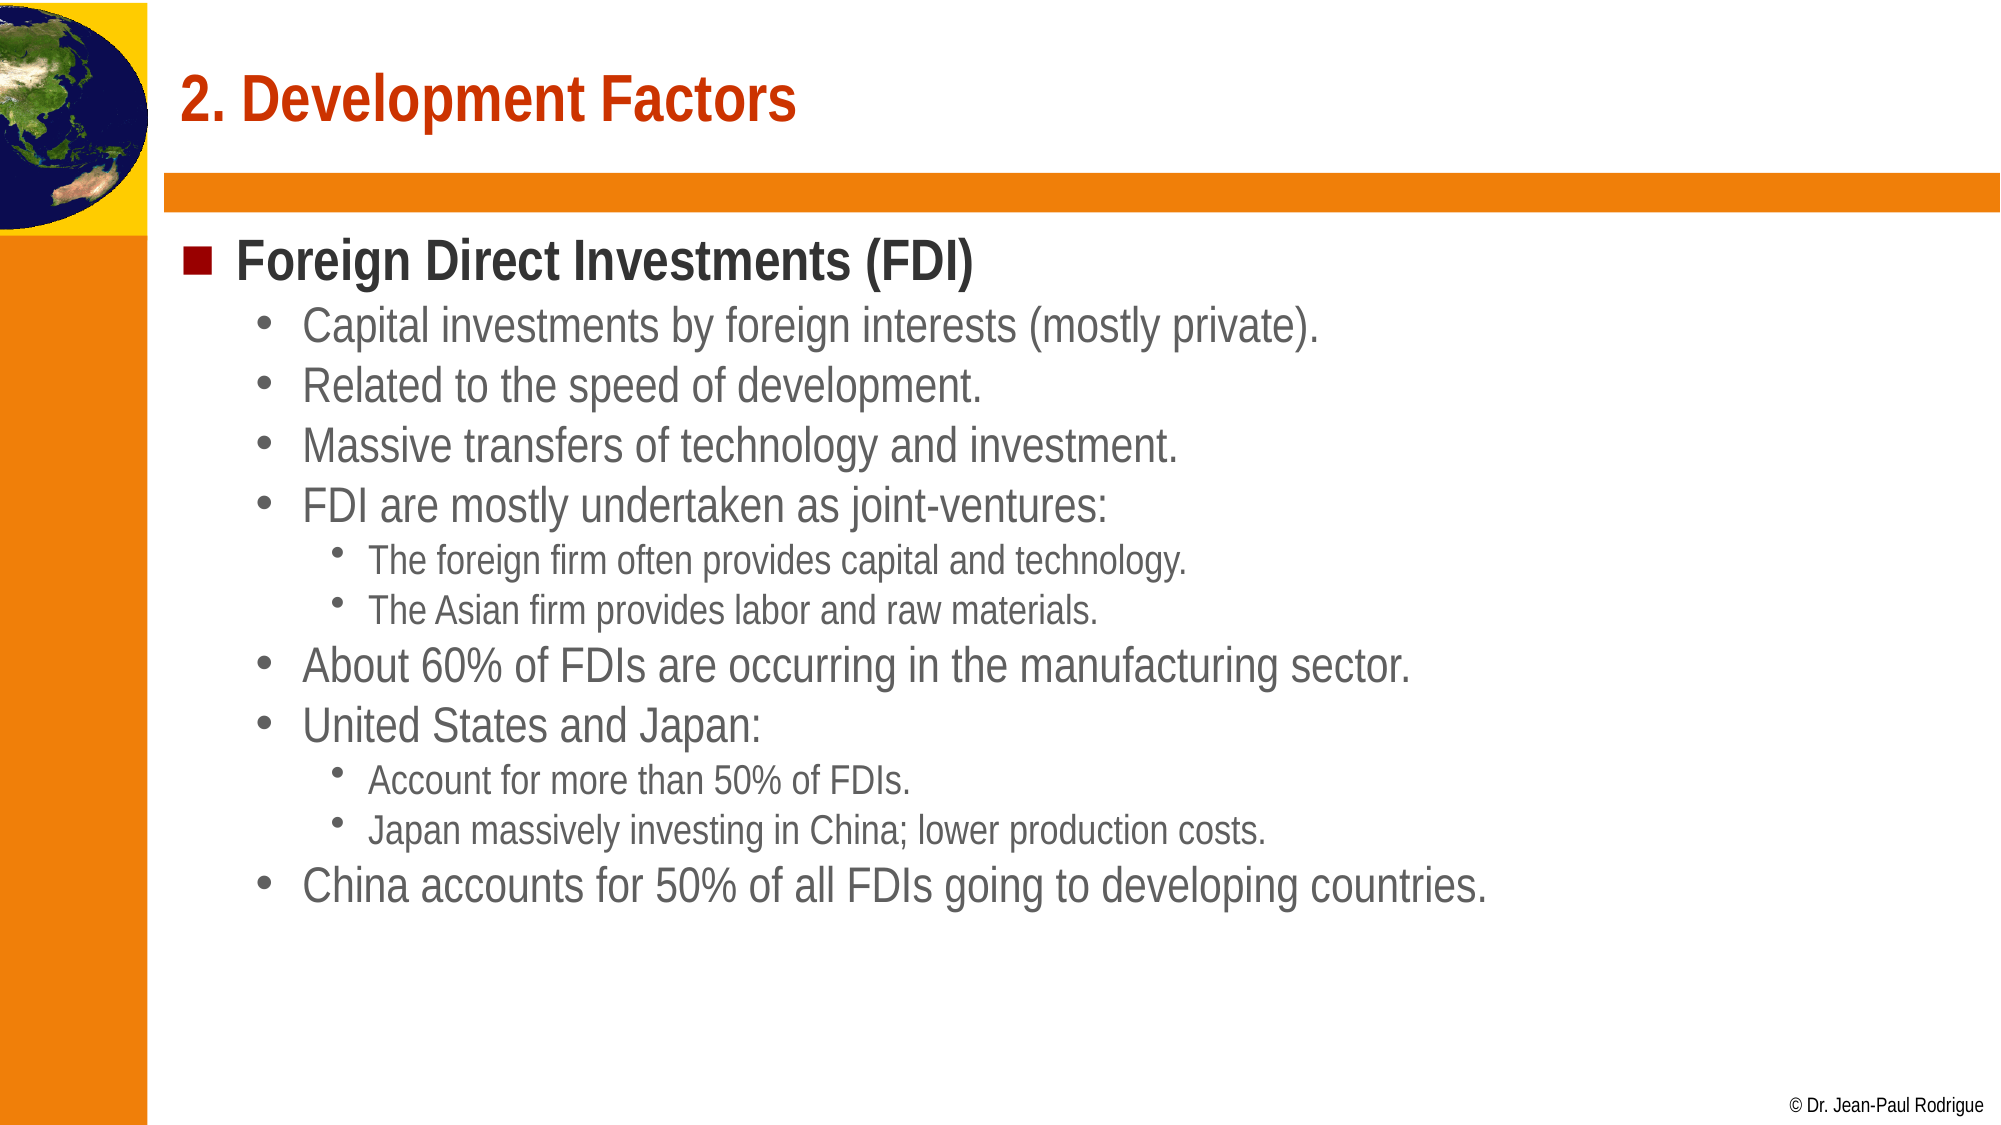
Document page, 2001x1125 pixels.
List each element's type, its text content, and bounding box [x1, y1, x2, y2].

title 2. Development Factors [165, 16, 1966, 173]
picture [0, 3, 149, 231]
list Foreign Direct Investments (FDI) Capital investments by foreign interests (mostly private). Related to the speed of development. Massive transfers of technology and investment. FDI are mostly undertaken as joint-ventures: The foreign firm often provides capital and technology. The Asian firm provides labor and raw materials. About 60% of FDIs are occurring in the manufacturing sector. United States and Japan: Account for more than 50% of FDIs. Japan massively investing in China; lower production costs. China accounts for 50% of all FDIs going to developing countries. [165, 214, 1966, 1084]
